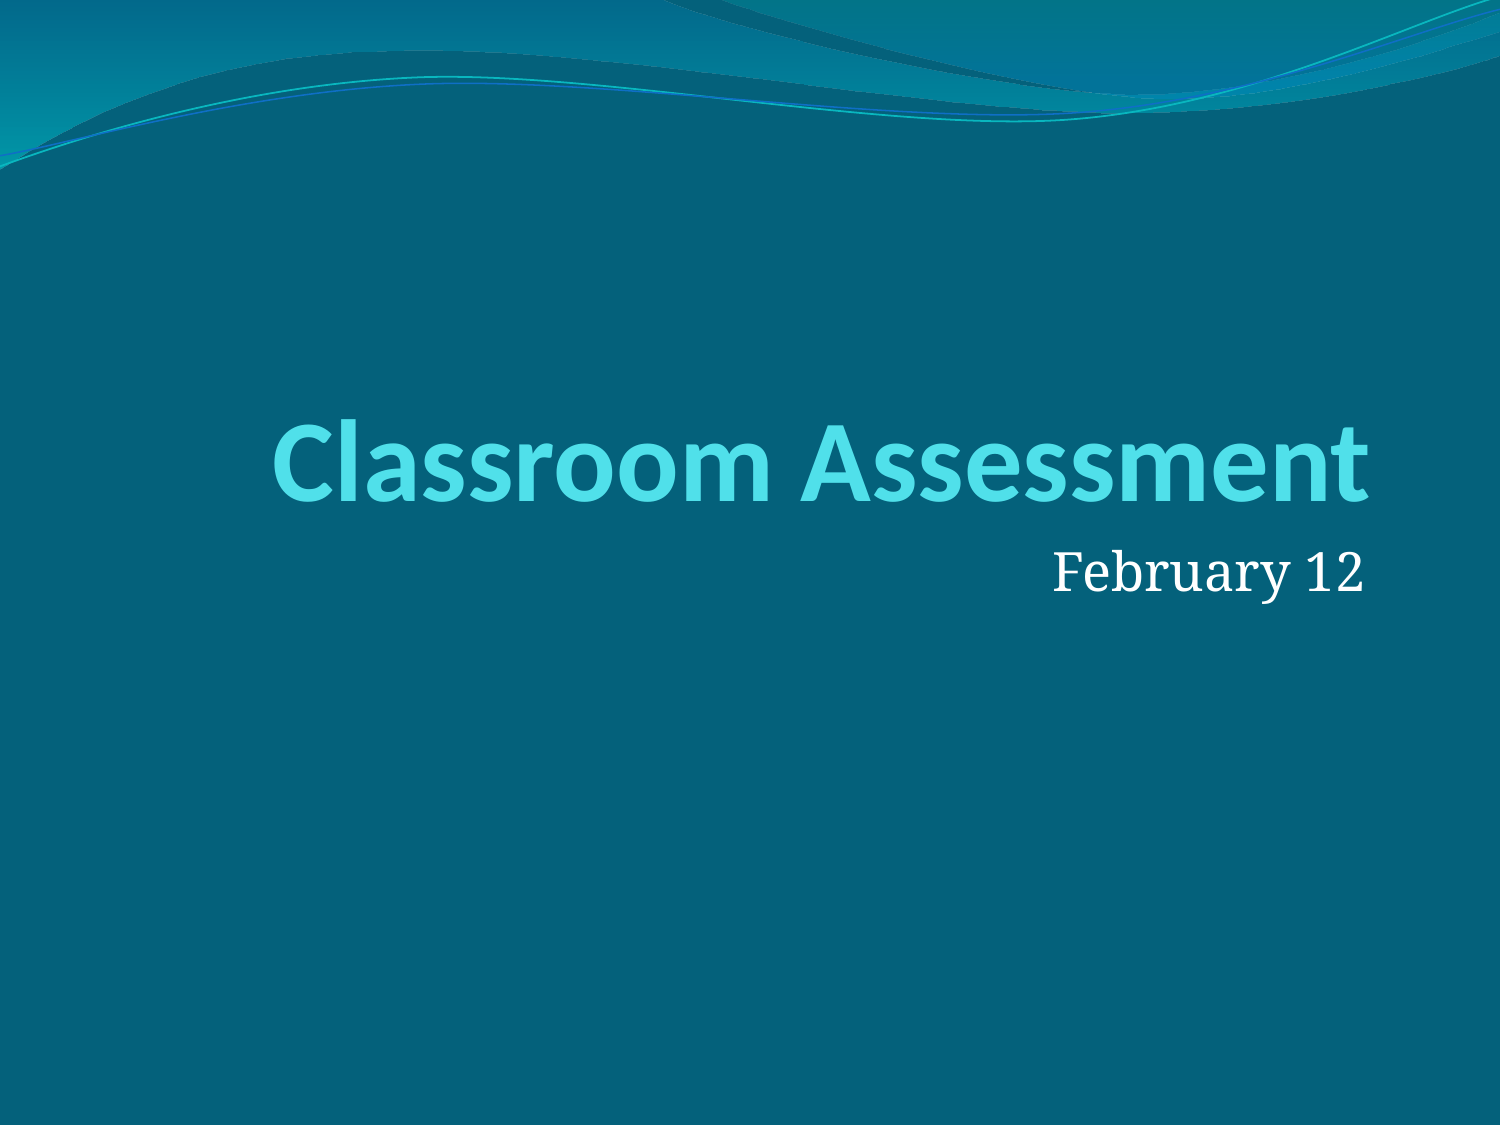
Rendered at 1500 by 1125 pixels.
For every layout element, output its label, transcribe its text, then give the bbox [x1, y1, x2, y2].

subtitle February 12 [87, 529, 1376, 818]
title Classroom Assessment [87, 224, 1376, 525]
